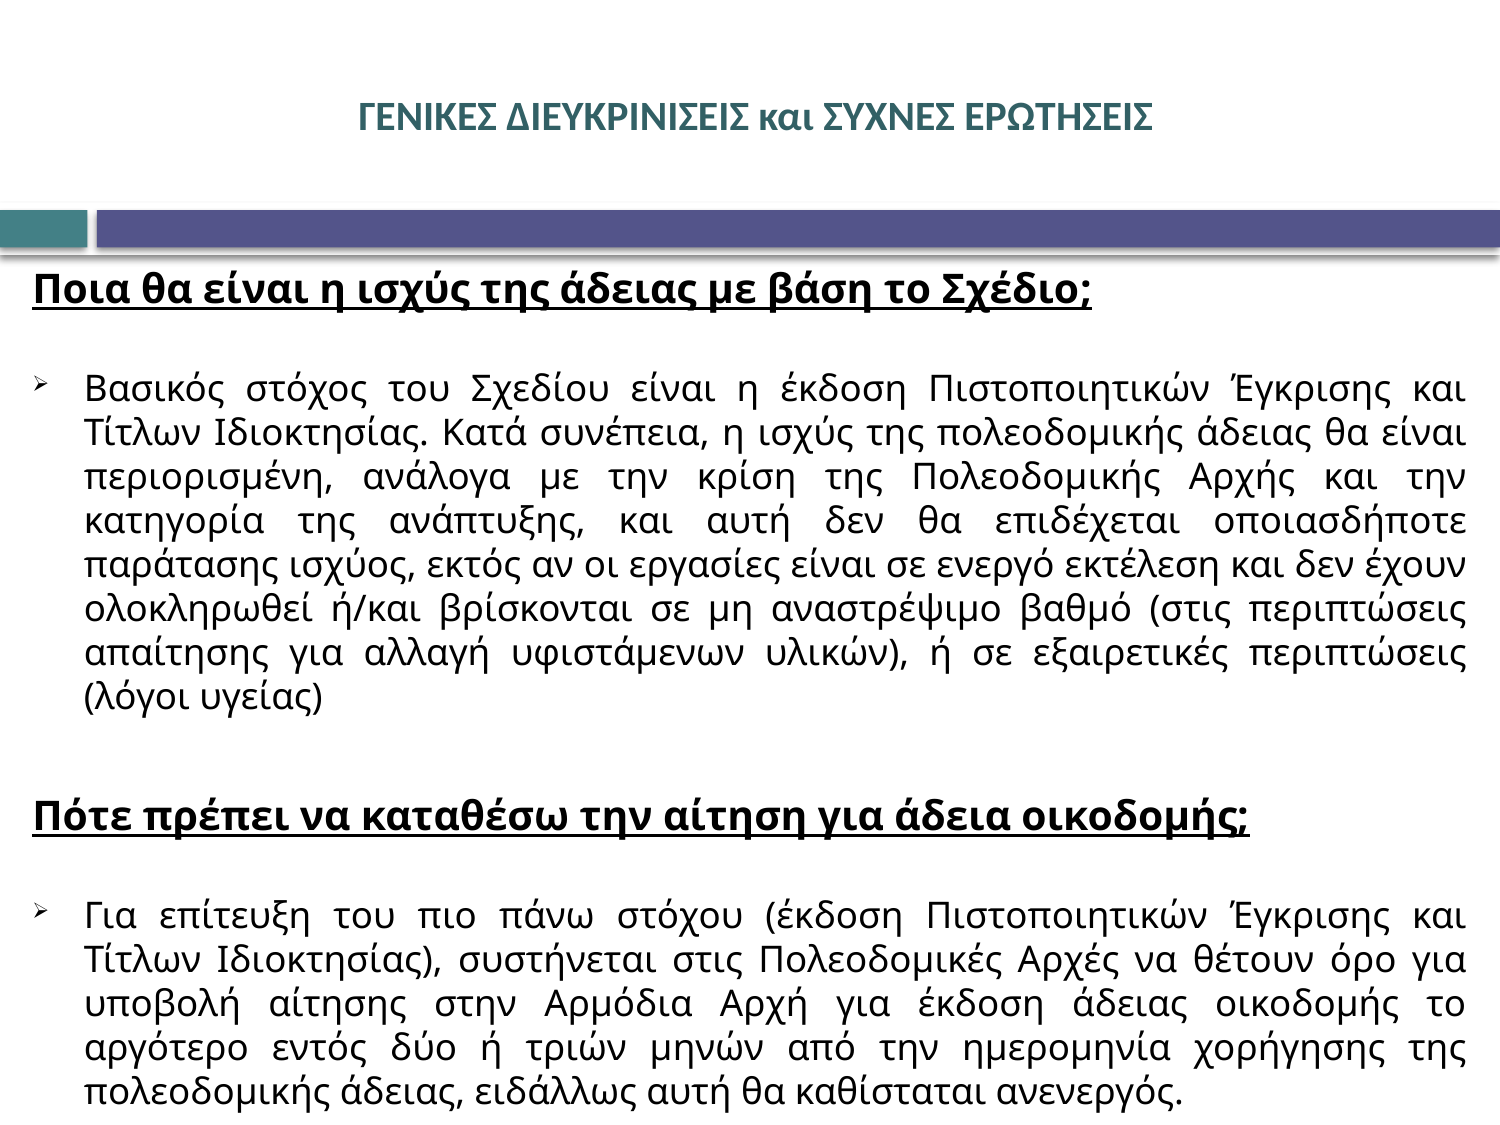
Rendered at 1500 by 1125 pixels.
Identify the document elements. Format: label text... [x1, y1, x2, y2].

list Ποια θα είναι η ισχύς της άδειας με βάση το Σχέδιο; Βασικός στόχος του Σχεδίου είναι η έκδοση Πιστοποιητικών Έγκρισης και Τίτλων Ιδιοκτησίας. Κατά συνέπεια, η ισχύς της πολεοδομικής άδειας θα είναι περιορισμένη, ανάλογα με την κρίση της Πολεοδομικής Αρχής και την κατηγορία της ανάπτυξης, και αυτή δεν θα επιδέχεται οποιασδήποτε παράτασης ισχύος, εκτός αν οι εργασίες είναι σε ενεργό εκτέλεση και δεν έχουν ολοκληρωθεί ή/και βρίσκονται σε μη αναστρέψιμο βαθμό (στις περιπτώσεις απαίτησης για αλλαγή υφιστάμενων υλικών), ή σε εξαιρετικές περιπτώσεις (λόγοι υγείας) Πότε πρέπει να καταθέσω την αίτηση για άδεια οικοδομής; Για επίτευξη του πιο πάνω στόχου (έκδοση Πιστοποιητικών Έγκρισης και Τίτλων Ιδιοκτησίας), συστήνεται στις Πολεοδομικές Αρχές να θέτουν όρο για υποβολή αίτησης στην Αρμόδια Αρχή για έκδοση άδειας οικοδομής το αργότερο εντός δύο ή τριών μηνών από την ημερομηνία χορήγησης της πολεοδομικής άδειας, ειδάλλως αυτή θα καθίσταται ανενεργός. [17, 255, 1483, 1125]
title ΓΕΝΙΚΕΣ ΔΙΕΥΚΡΙΝΙΣΕΙΣ και ΣΥΧΝΕΣ ΕΡΩΤΗΣΕΙΣ [29, 0, 1483, 209]
